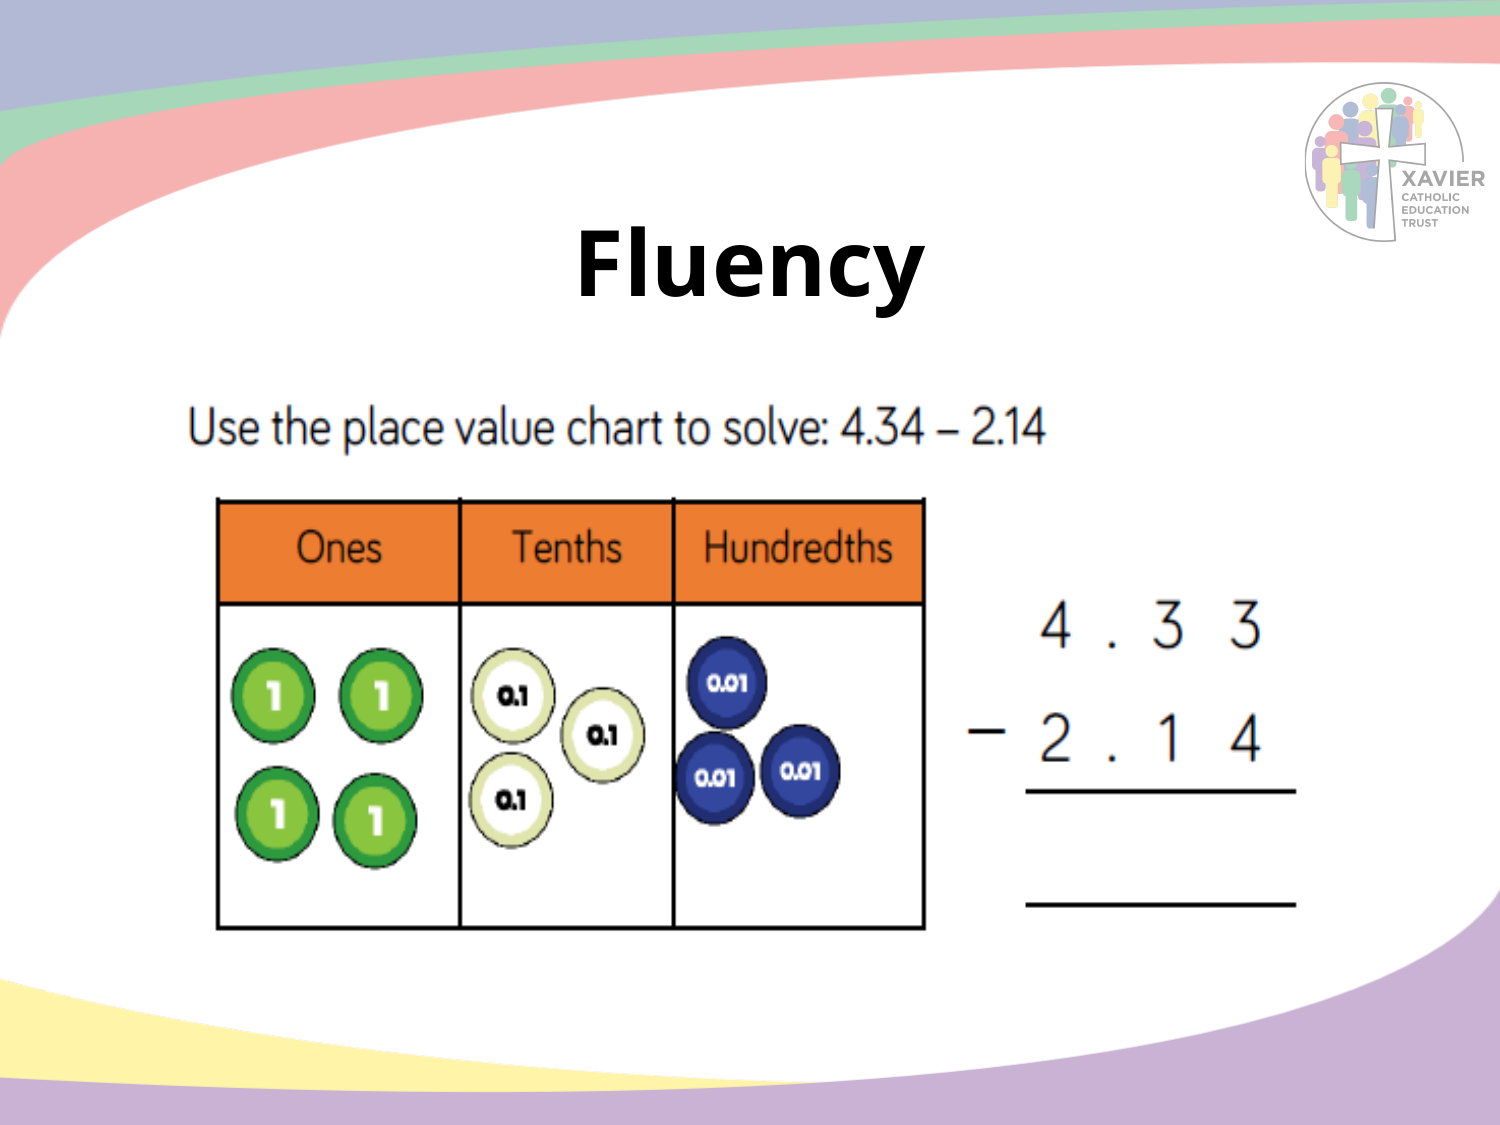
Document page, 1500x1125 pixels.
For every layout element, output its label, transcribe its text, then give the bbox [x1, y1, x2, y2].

picture [165, 361, 1357, 966]
title Fluency [112, 184, 1388, 325]
